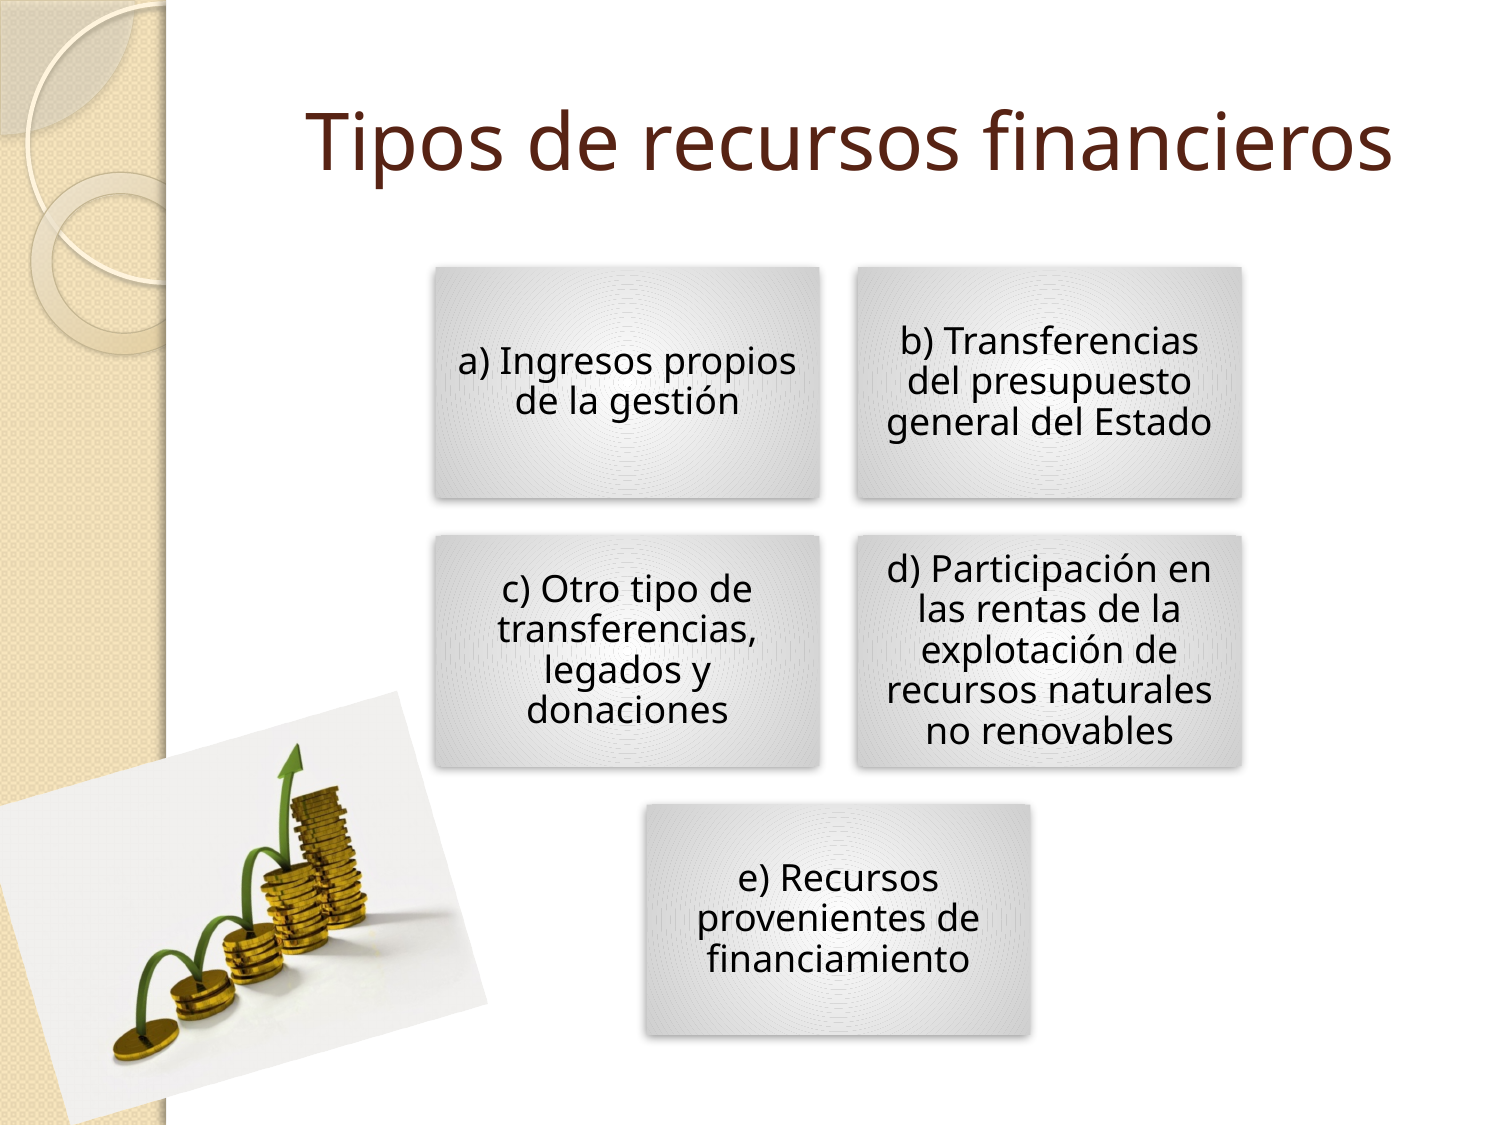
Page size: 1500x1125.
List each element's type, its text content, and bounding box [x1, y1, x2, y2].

title Tipos de recursos financieros [235, 45, 1466, 233]
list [265, 266, 1412, 1036]
picture [0, 730, 452, 1125]
